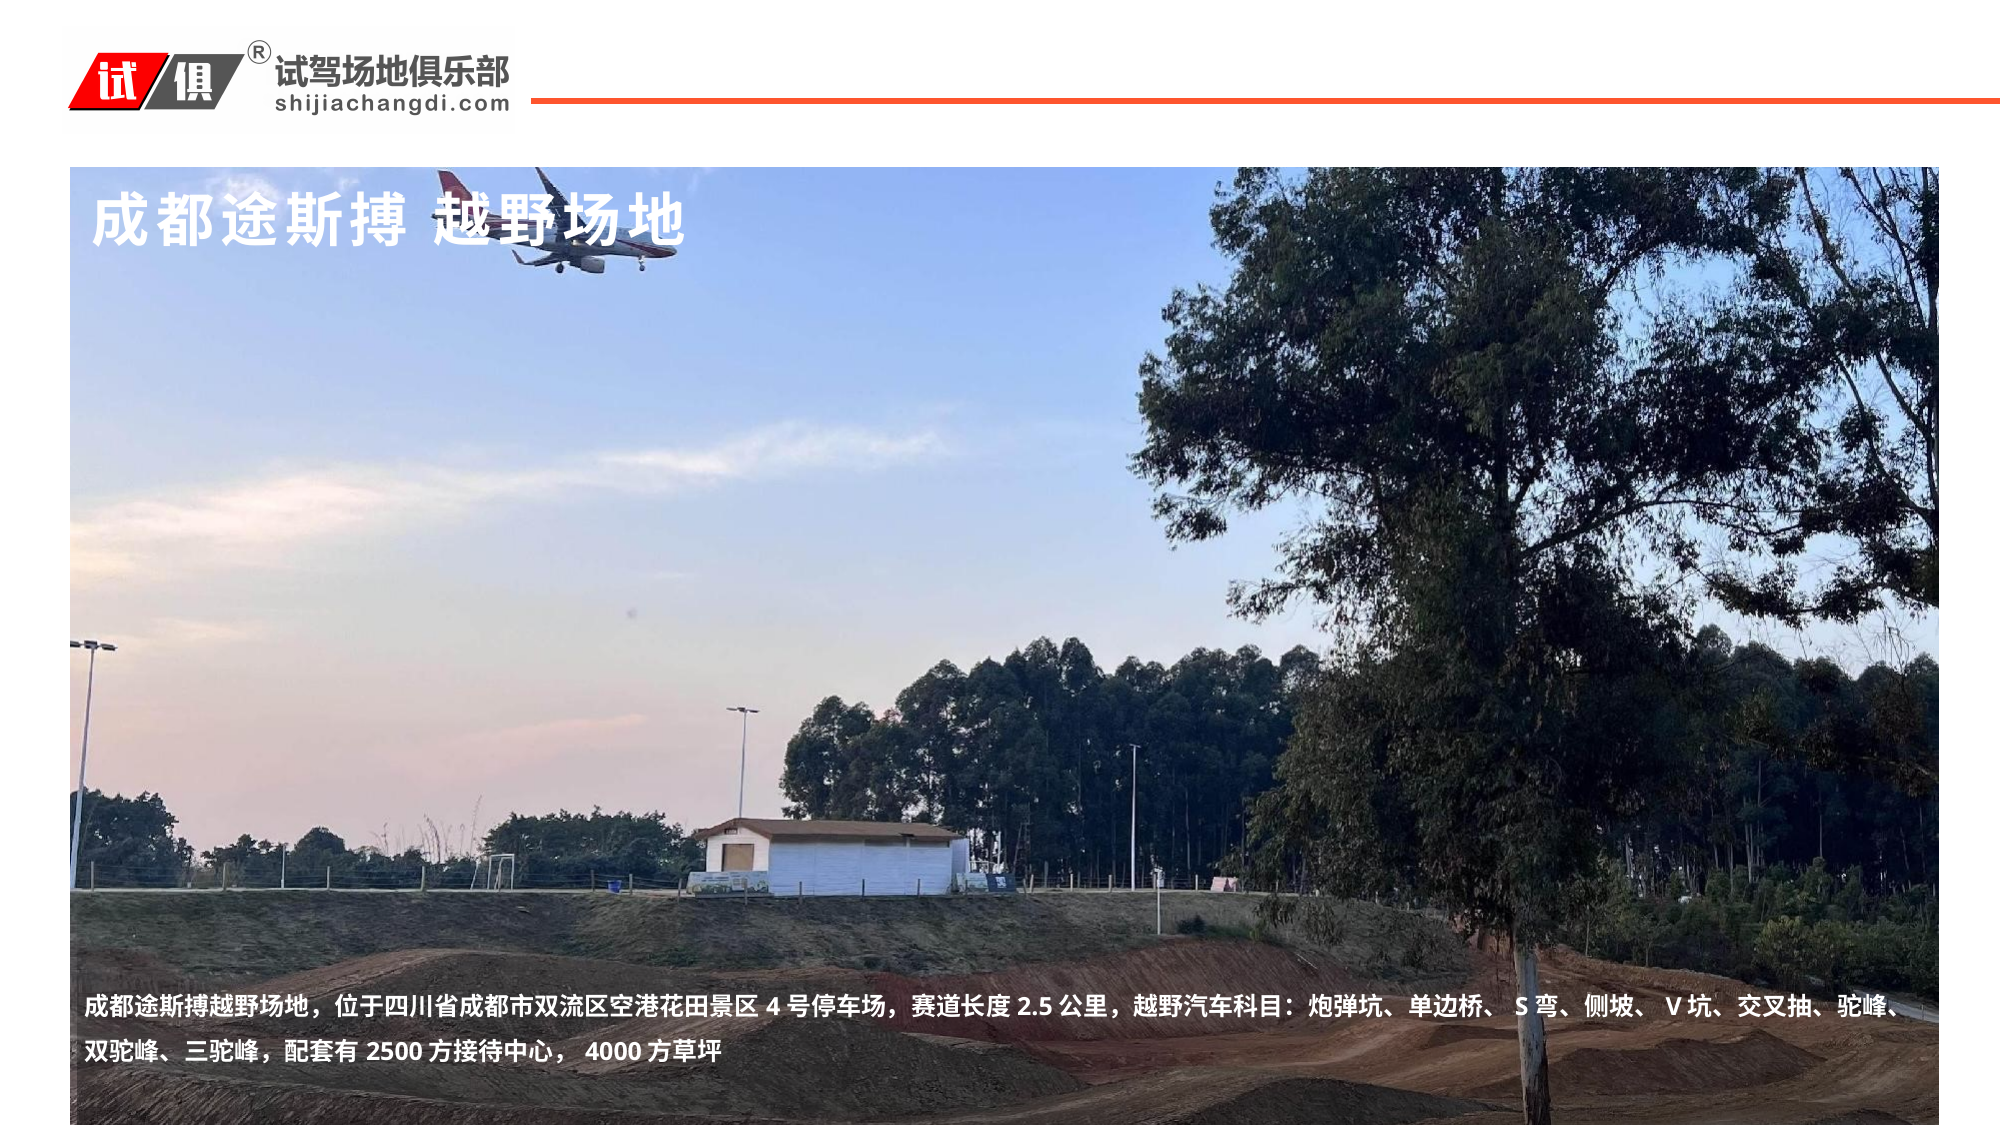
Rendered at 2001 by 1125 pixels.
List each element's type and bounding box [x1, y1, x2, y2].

picture [53, 26, 531, 134]
picture [70, 167, 1939, 1125]
